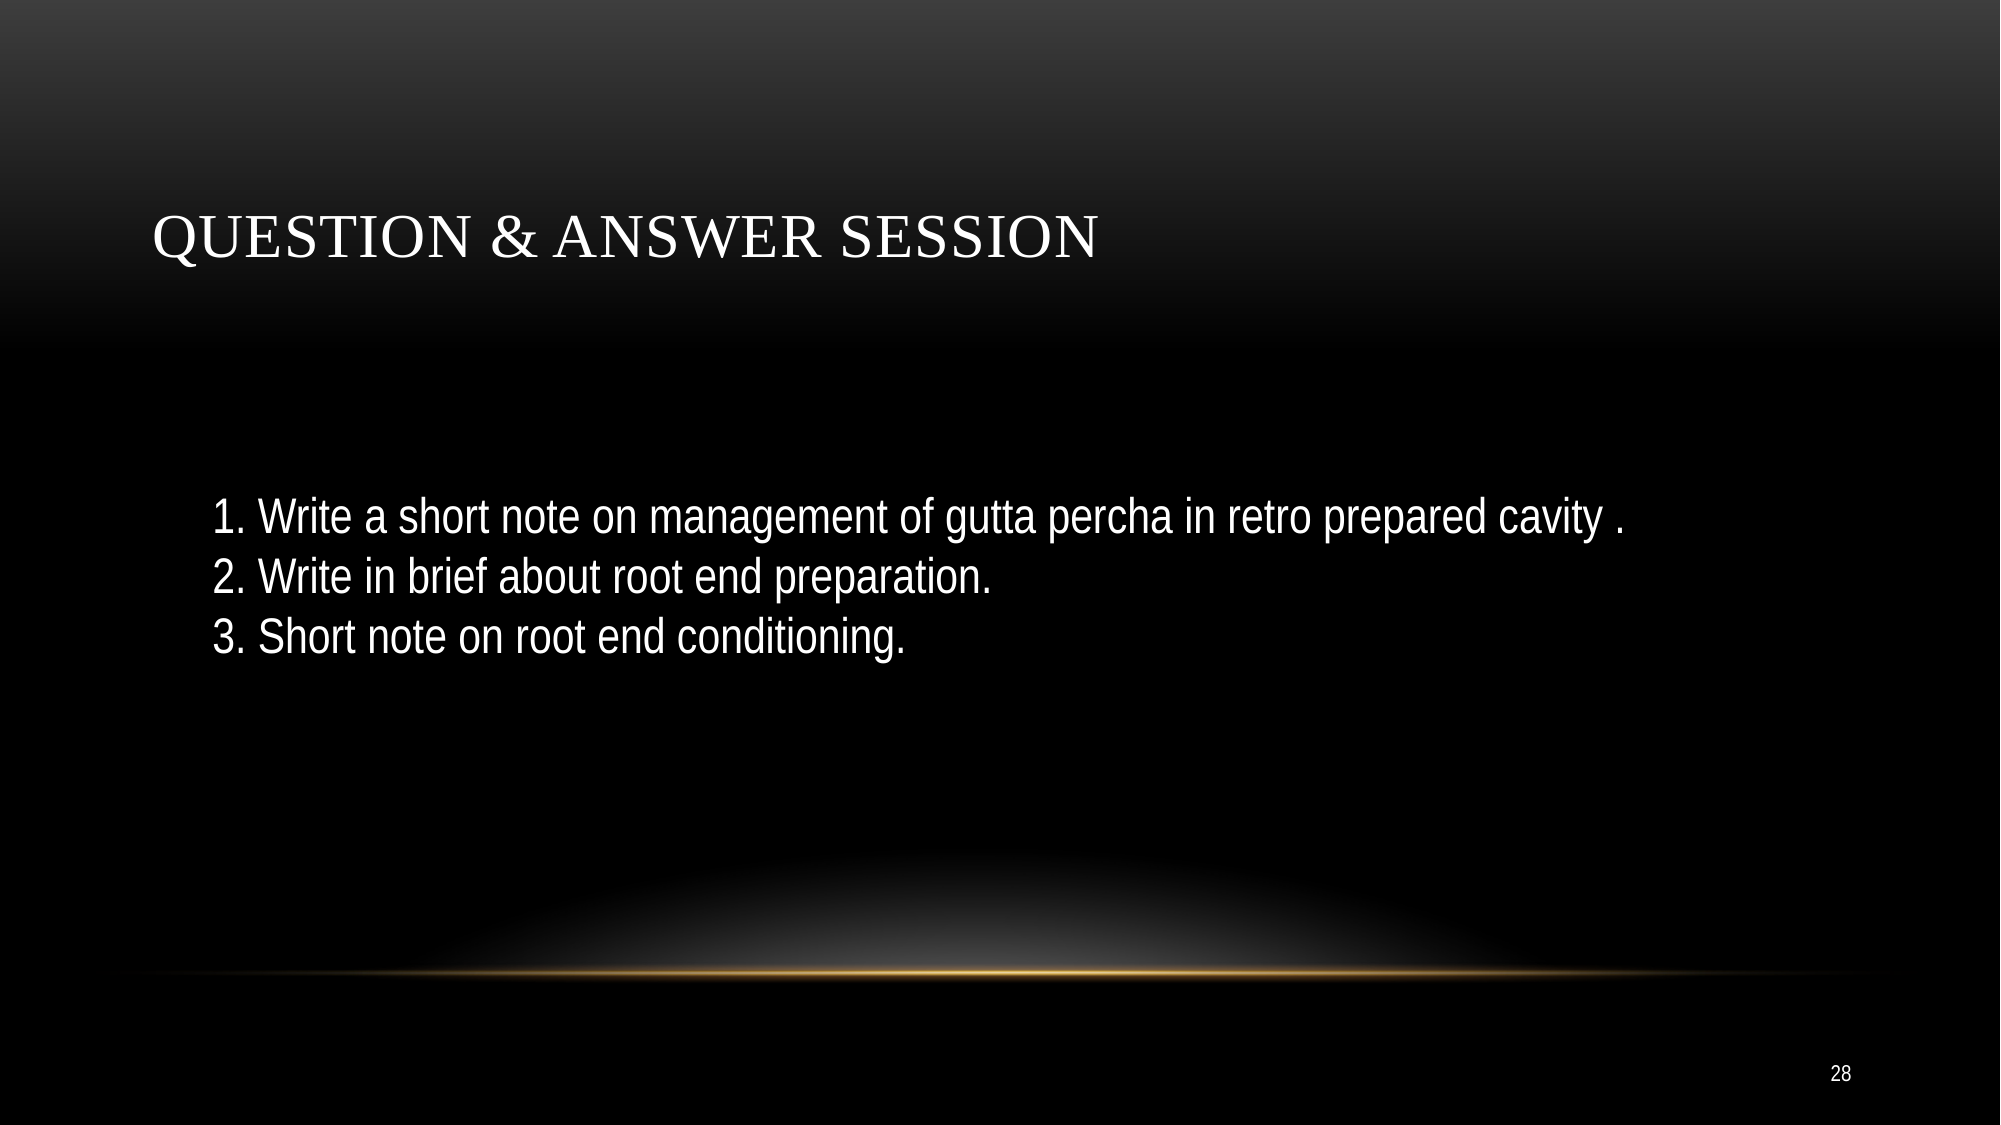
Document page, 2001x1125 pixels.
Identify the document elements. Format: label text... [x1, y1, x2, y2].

picture [0, 0, 2000, 1125]
slide_number 28 [1650, 1042, 1867, 1103]
title Question & Answer Session [137, 38, 1863, 278]
text_box 1. Write a short note on management of gutta percha in retro prepared cavity . 2. Write in brief about root end preparation. 3. Short note on root end conditioning. [197, 476, 1712, 731]
